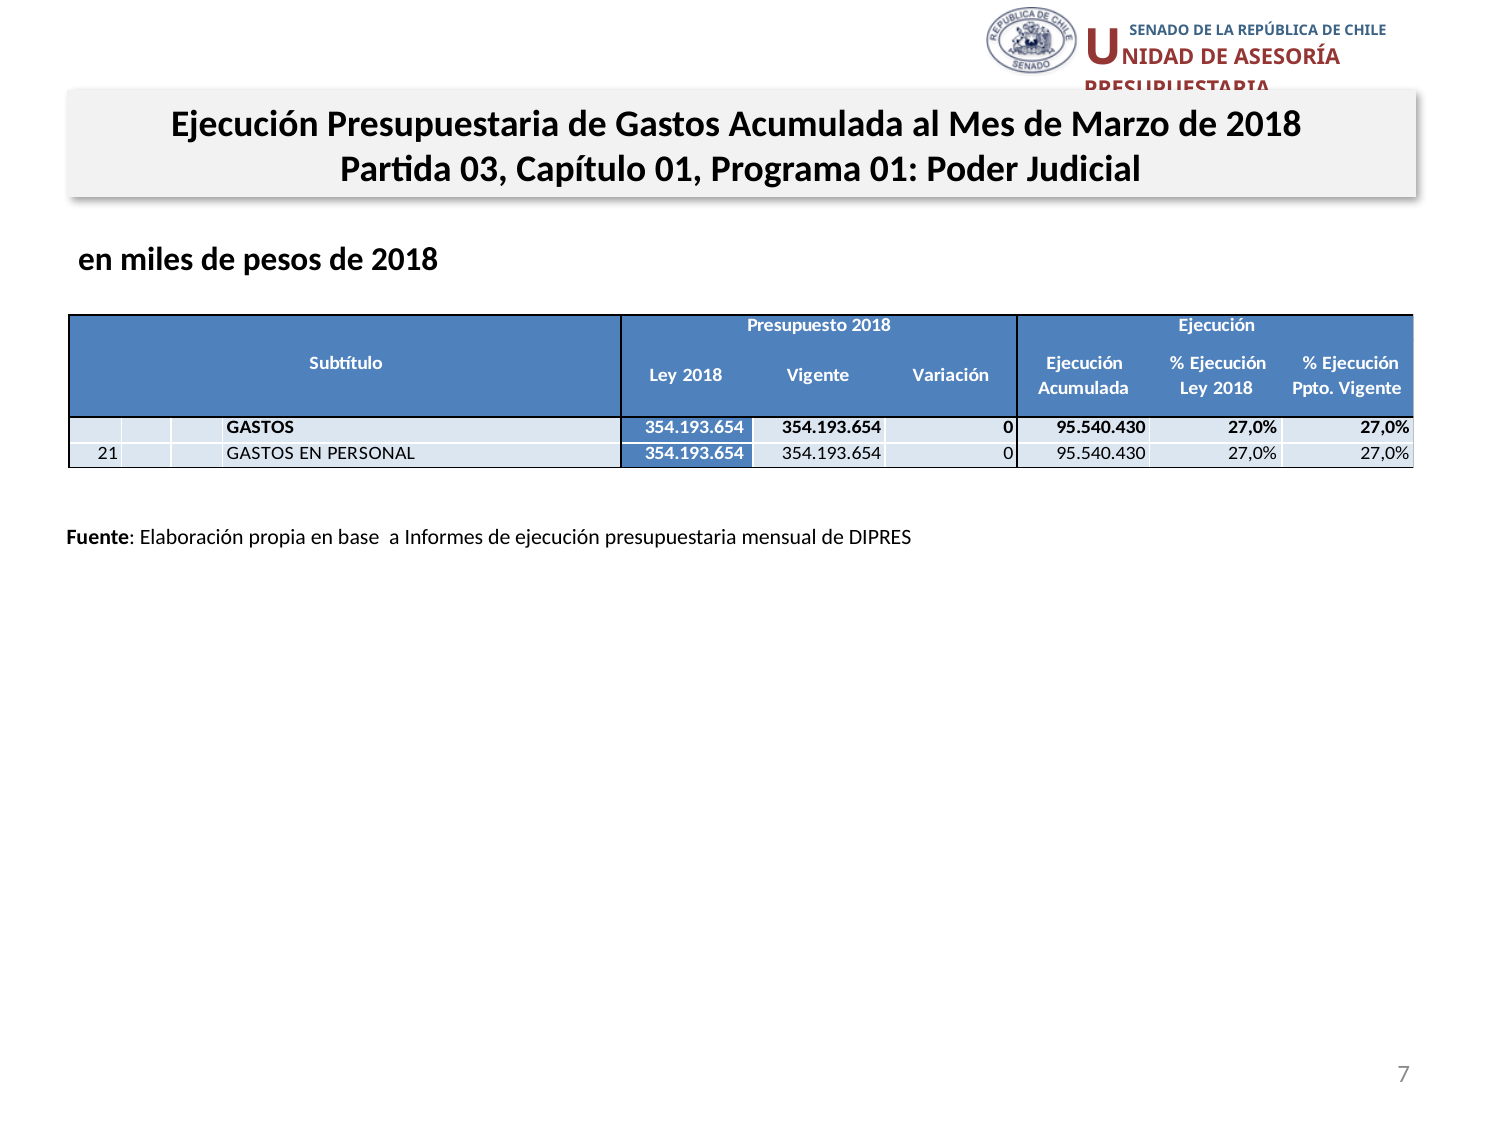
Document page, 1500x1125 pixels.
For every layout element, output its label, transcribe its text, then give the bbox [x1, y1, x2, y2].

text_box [67, 314, 1416, 470]
slide_number 7 [1074, 1042, 1425, 1103]
footer Fuente: Elaboración propia en base a Informes de ejecución presupuestaria mensual de DIPRES [51, 515, 1431, 576]
picture [986, 7, 1079, 76]
text_box Ejecución Presupuestaria de Gastos Acumulada al Mes de Marzo de 2018 Partida 03, Capítulo 01, Programa 01: Poder Judicial [67, 90, 1415, 197]
text_box en miles de pesos de 2018 [63, 229, 1414, 305]
